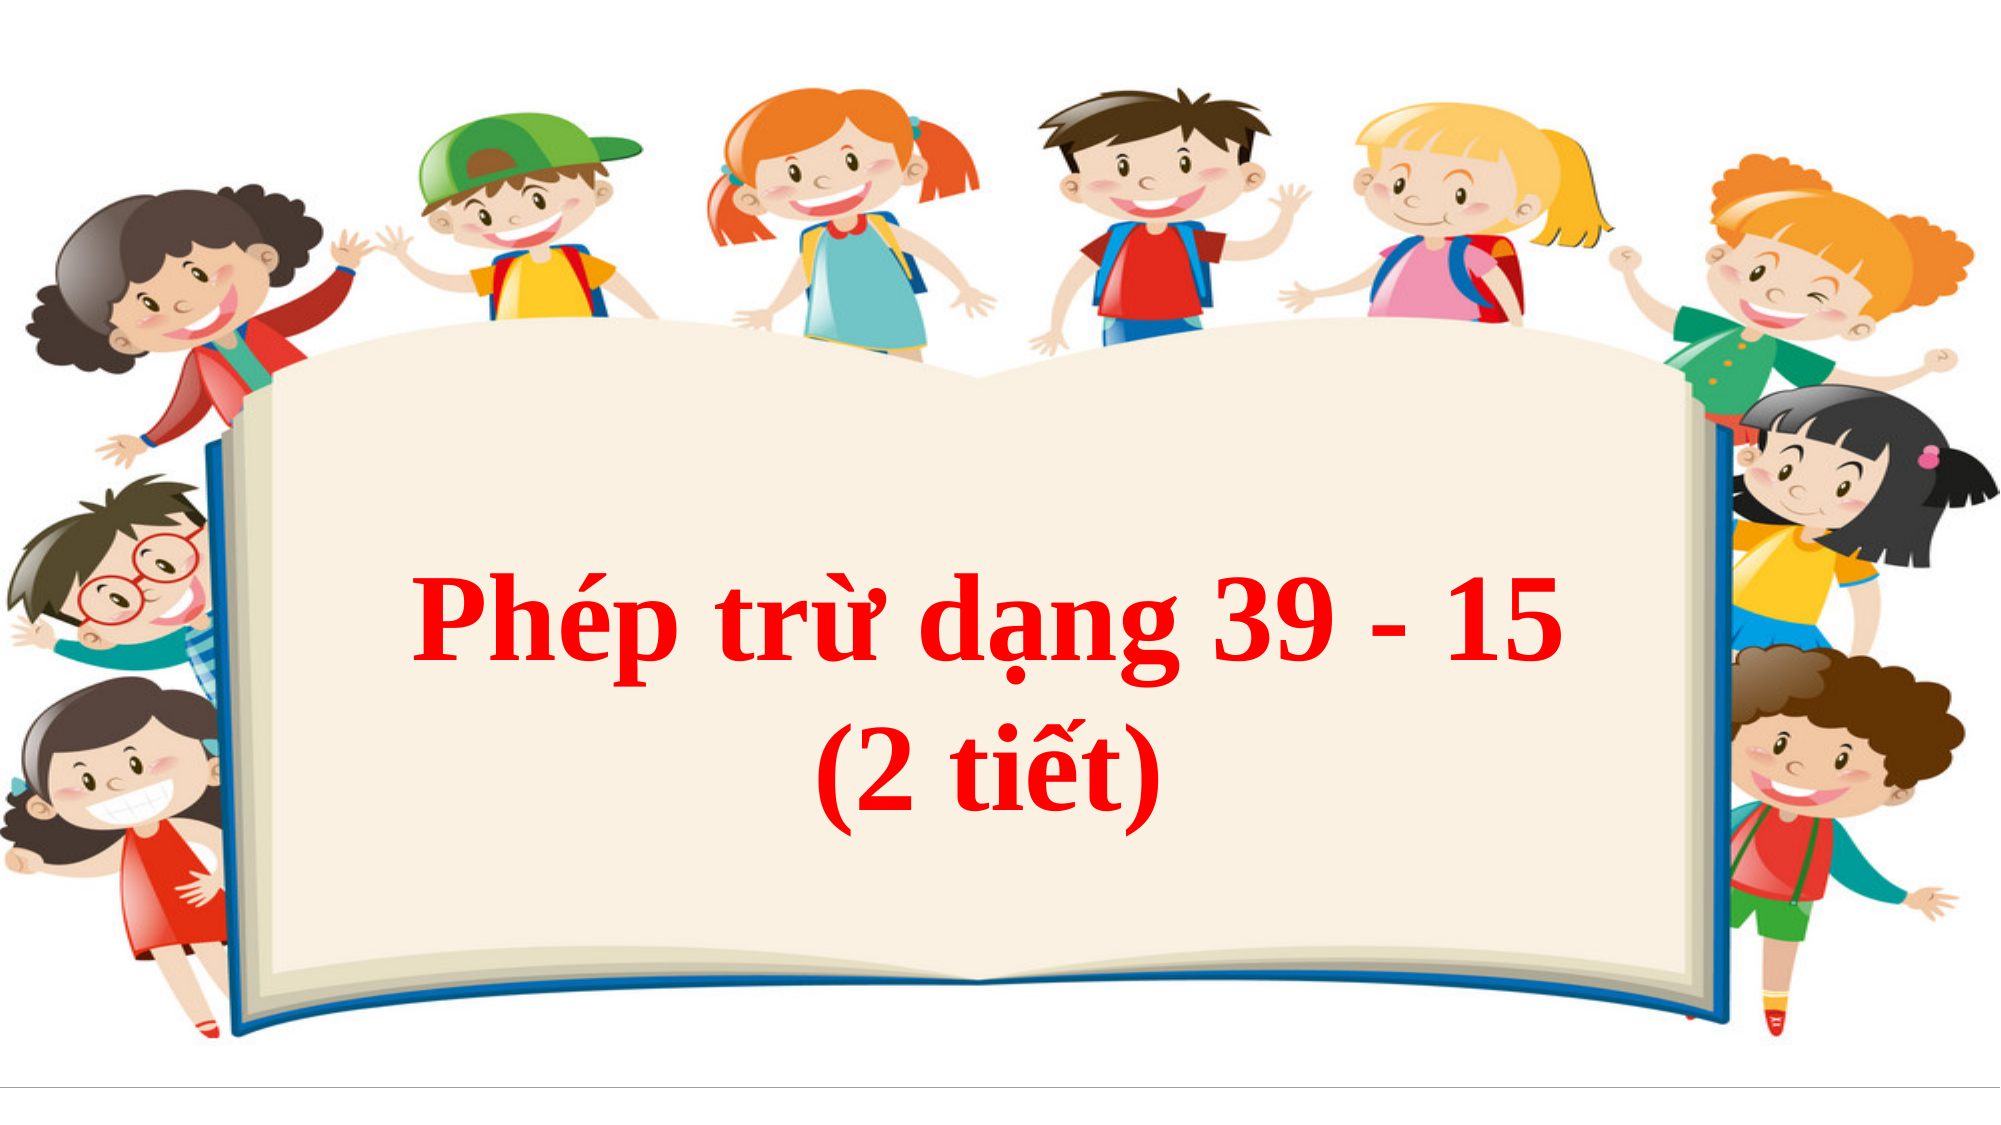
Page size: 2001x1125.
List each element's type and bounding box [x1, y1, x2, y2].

text_box [0, 37, 2000, 1088]
